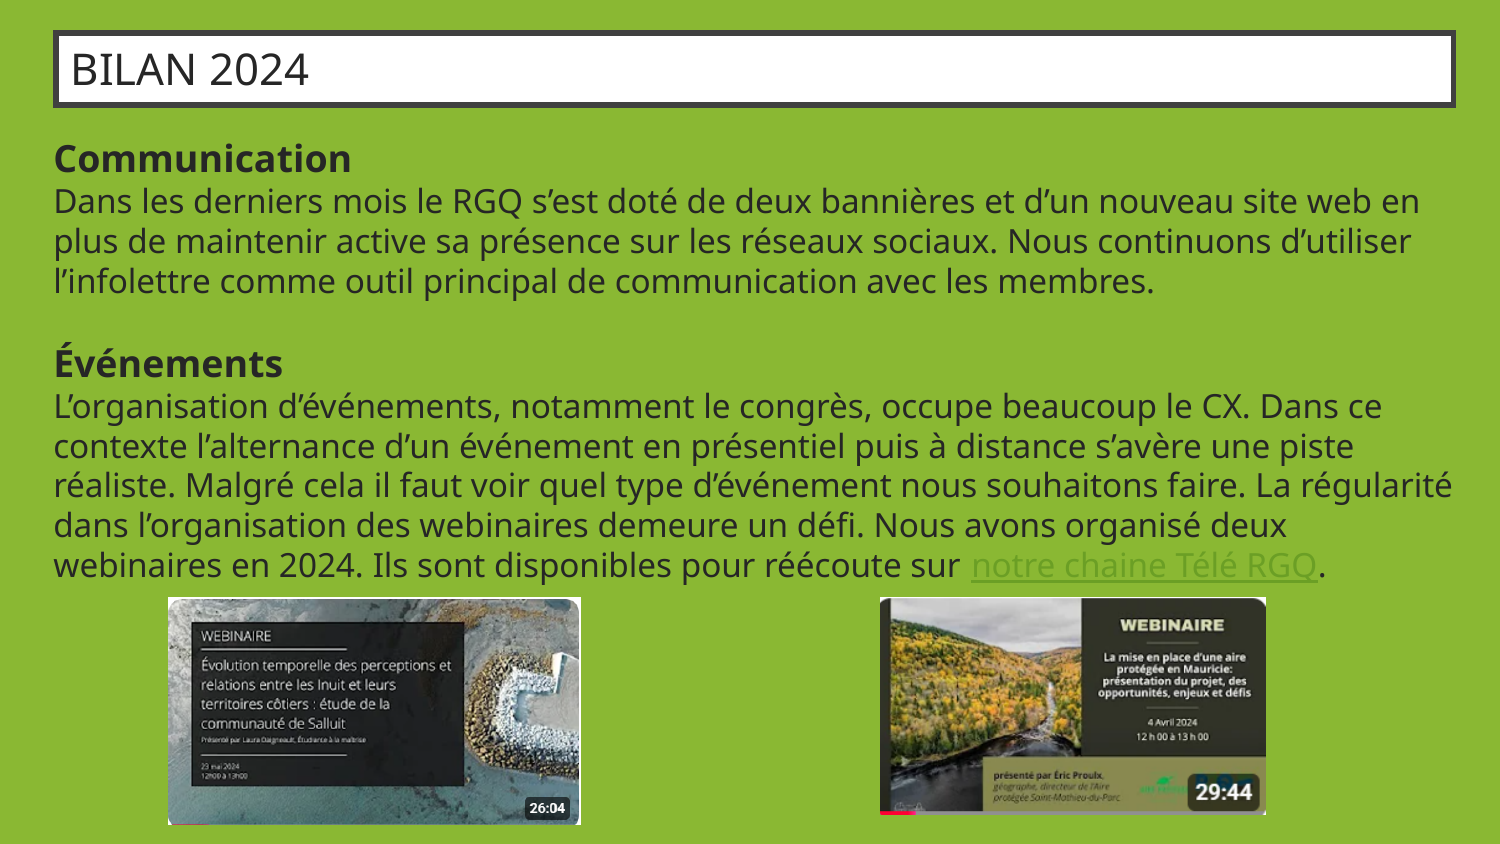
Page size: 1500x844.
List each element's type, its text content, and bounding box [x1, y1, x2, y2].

picture [880, 597, 1267, 815]
list Communication Dans les derniers mois le RGQ s’est doté de deux bannières et d’un nouveau site web en plus de maintenir active sa présence sur les réseaux sociaux. Nous continuons d’utiliser l’infolettre comme outil principal de communication avec les membres. Événements L’organisation d’événements, notamment le congrès, occupe beaucoup le CX. Dans ce contexte l’alternance d’un événement en présentiel puis à distance s’avère une piste réaliste. Malgré cela il faut voir quel type d’événement nous souhaitons faire. La régularité dans l’organisation des webinaires demeure un défi. Nous avons organisé deux webinaires en 2024. Ils sont disponibles pour réécoute sur notre chaine Télé RGQ. [38, 120, 1472, 766]
picture [168, 597, 582, 825]
title BILAN 2024 [53, 30, 1456, 108]
